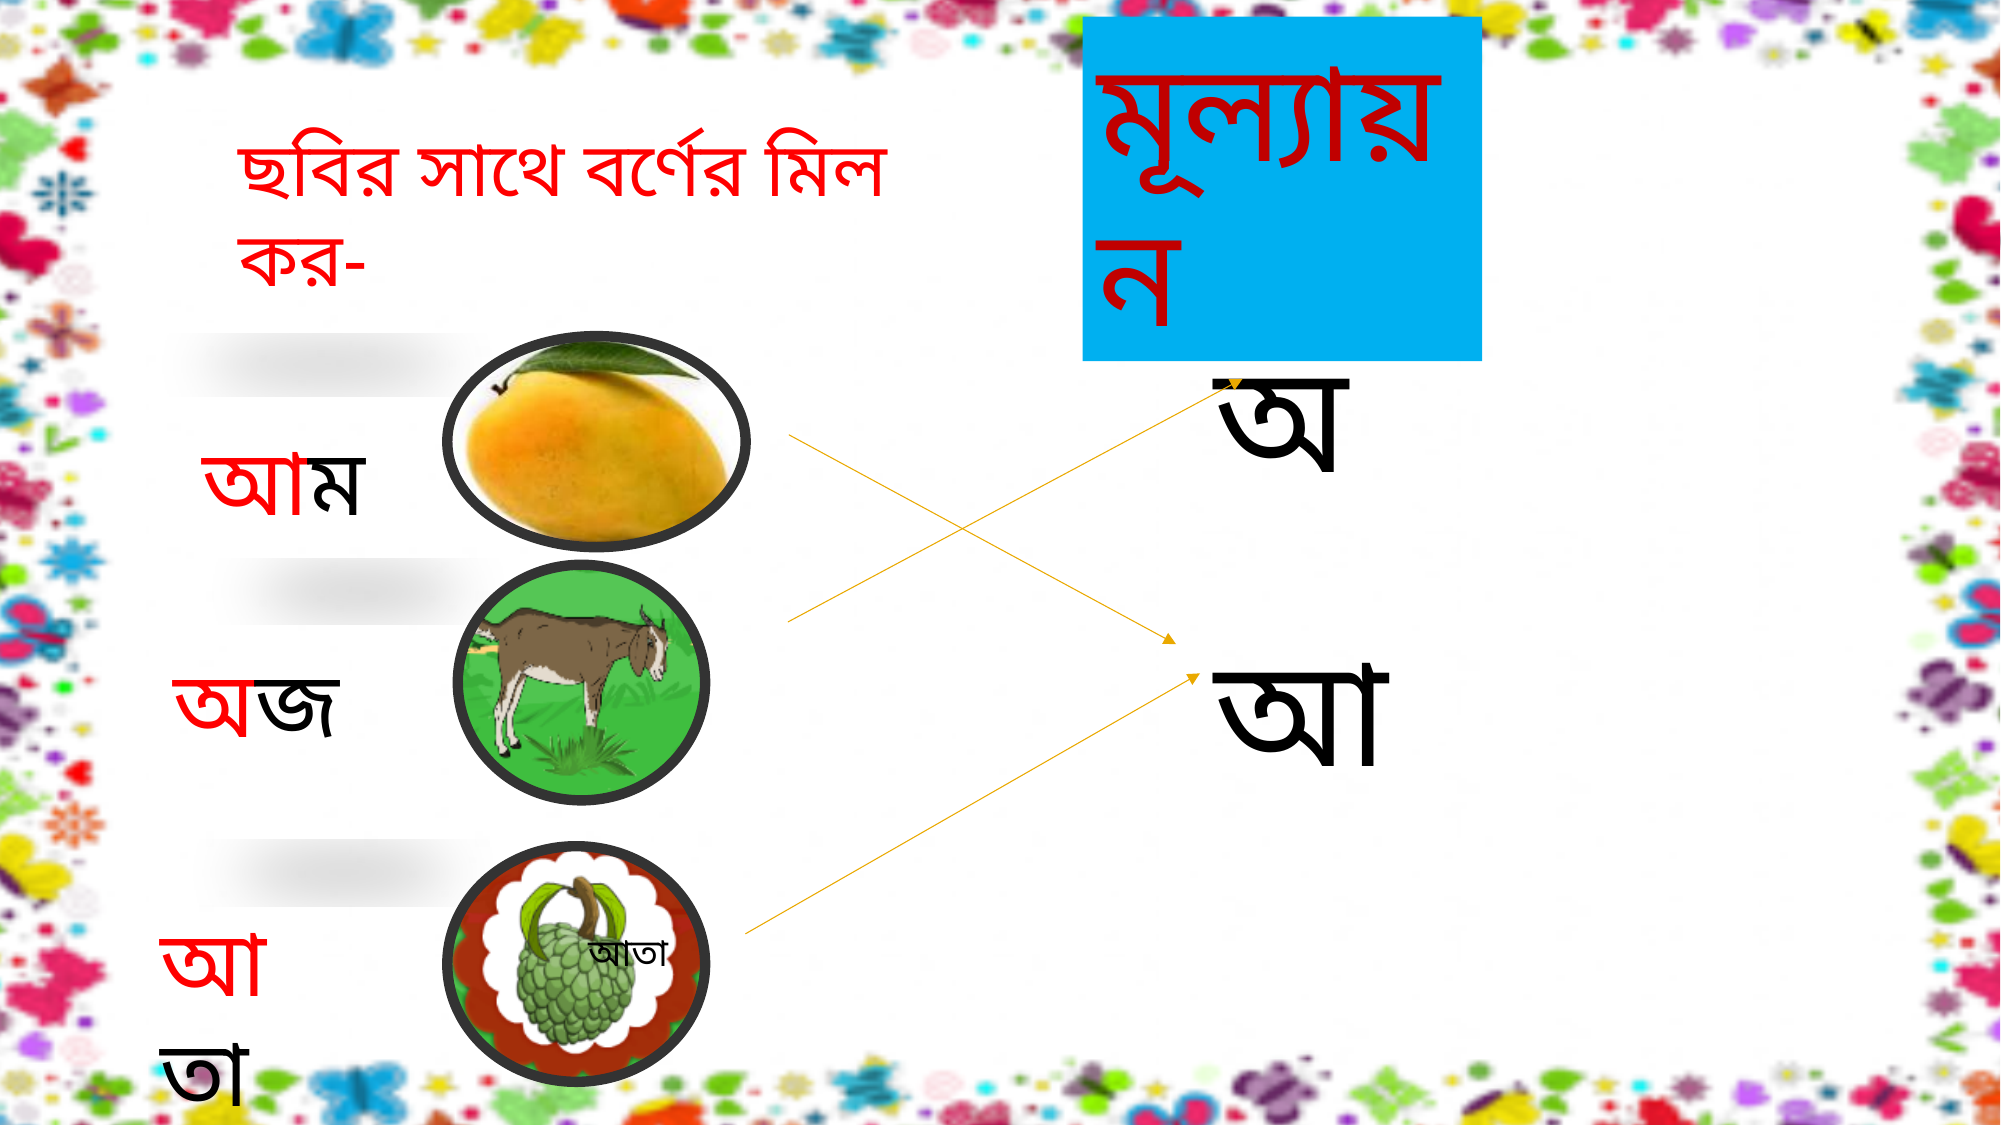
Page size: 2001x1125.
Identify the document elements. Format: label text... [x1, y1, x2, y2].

text_box আ [1200, 609, 2000, 805]
text_box অজ [158, 637, 419, 763]
text_box মূল্যায়ন [1082, 16, 1483, 362]
picture [0, 0, 2001, 1125]
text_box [789, 630, 1176, 645]
text_box আম [188, 416, 419, 542]
text_box অ [1200, 315, 2000, 511]
text_box ছবির সাথে বর্ণের মিল কর- [223, 114, 1050, 309]
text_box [745, 673, 1200, 934]
text_box আতা [145, 897, 321, 1125]
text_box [788, 378, 1243, 622]
